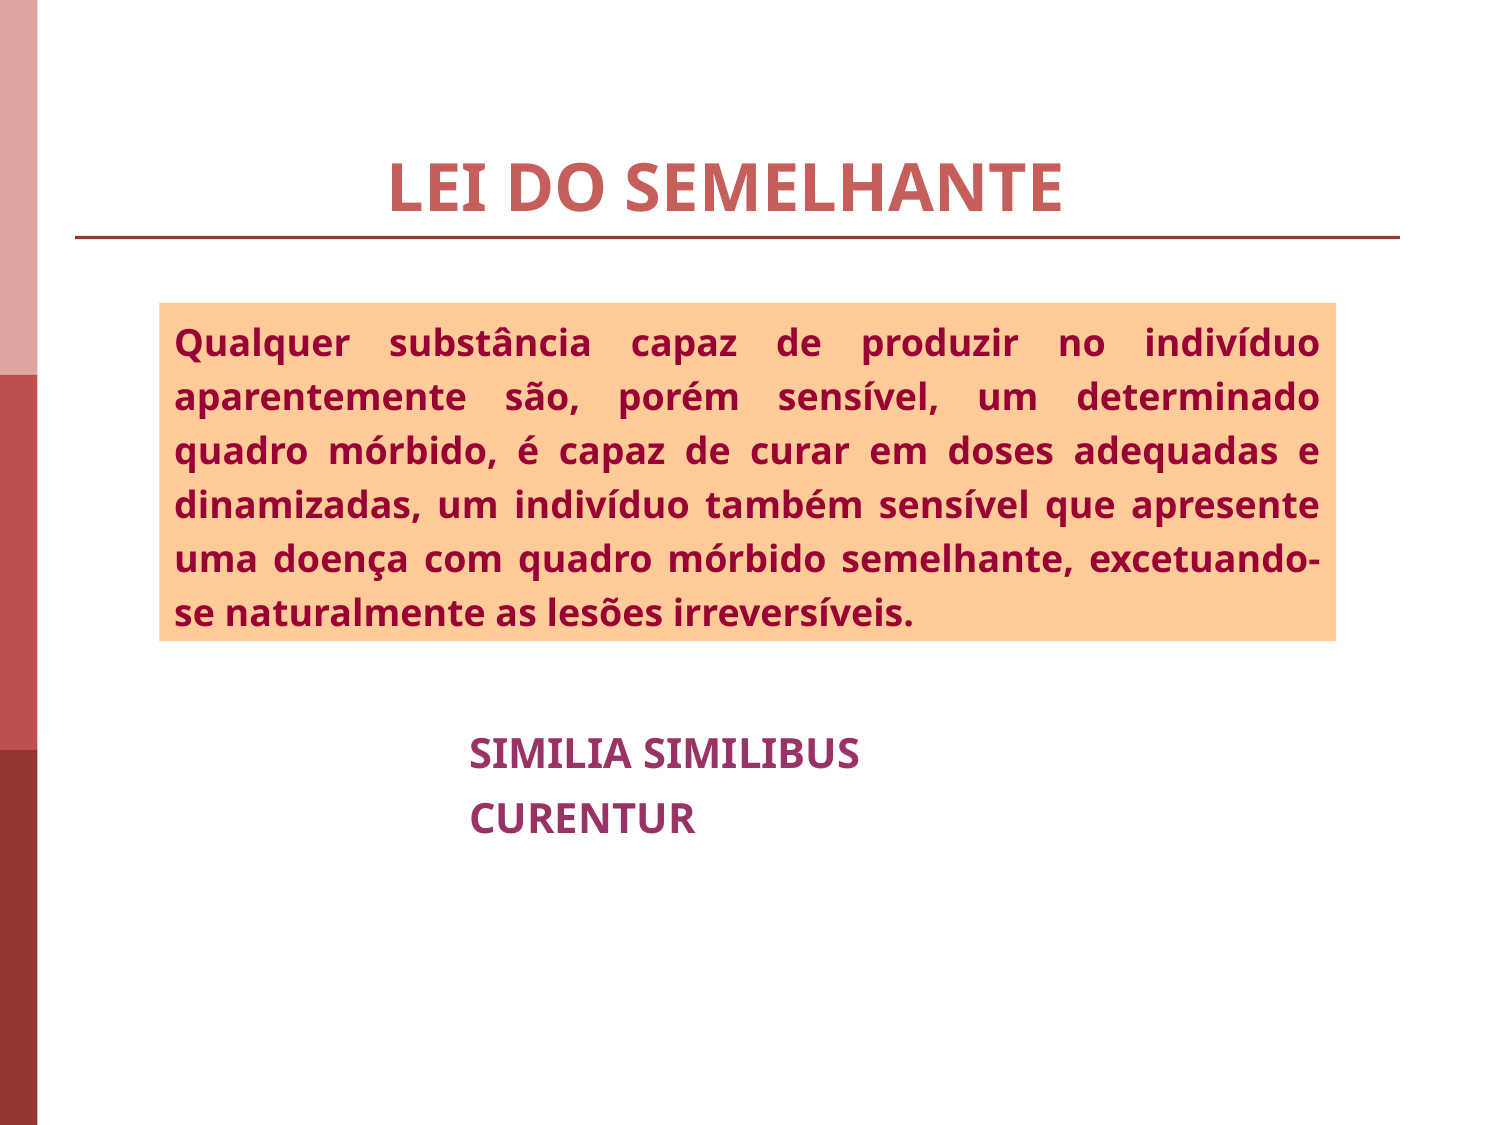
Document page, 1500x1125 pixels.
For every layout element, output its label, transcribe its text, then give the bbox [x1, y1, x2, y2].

text_box SIMILIA SIMILIBUS CURENTUR [454, 704, 1105, 849]
text_box Qualquer substância capaz de produzir no indivíduo aparentemente são, porém sensível, um determinado quadro mórbido, é capaz de curar em doses adequadas e dinamizadas, um indivíduo também sensível que apresente uma doença com quadro mórbido semelhante, excetuando-se naturalmente as lesões irreversíveis. [159, 302, 1337, 642]
text_box LEI DO SEMELHANTE [371, 113, 1258, 233]
